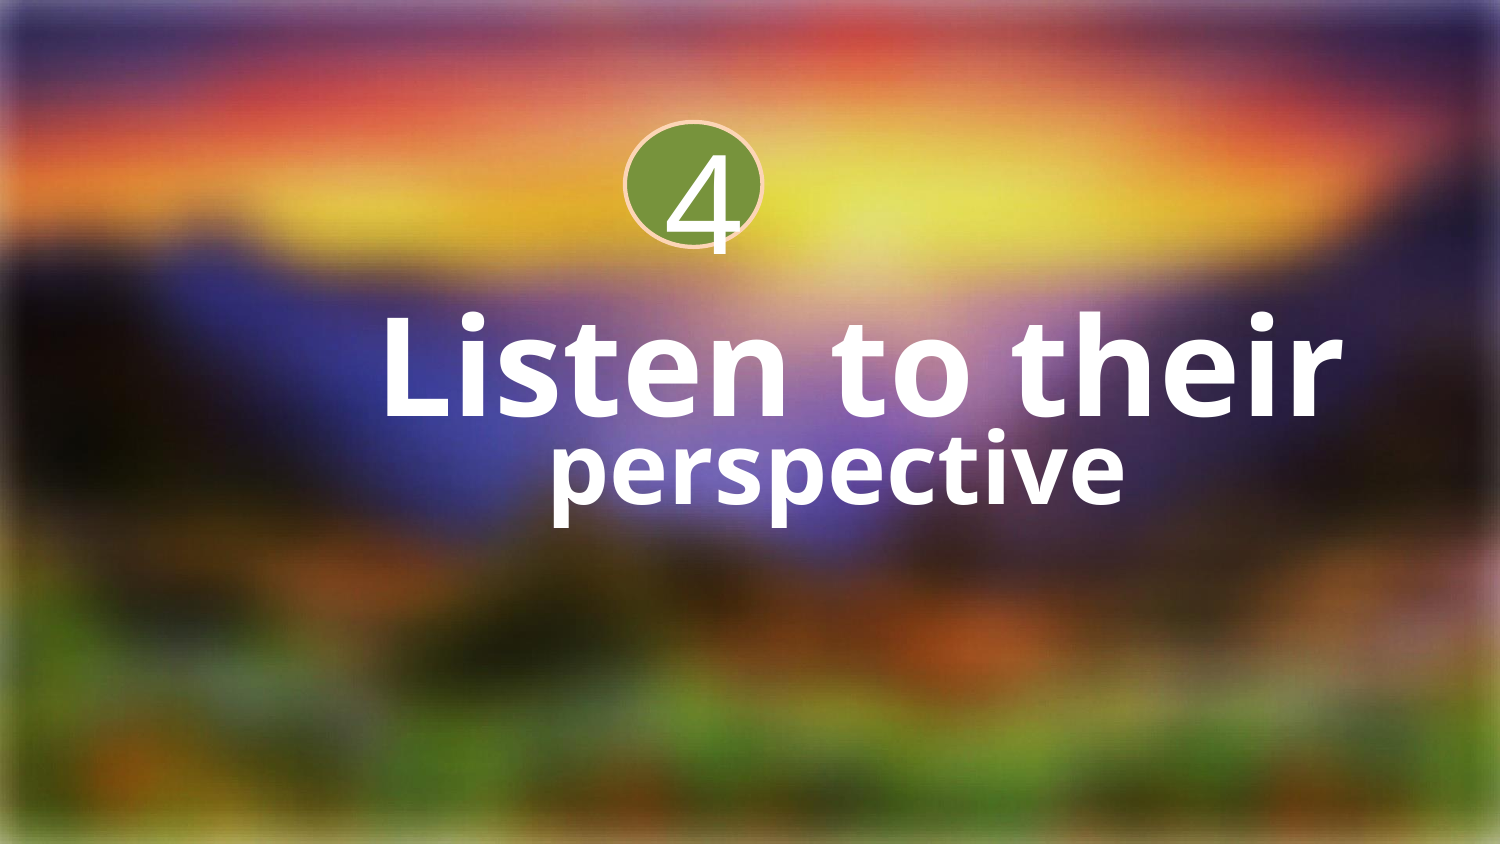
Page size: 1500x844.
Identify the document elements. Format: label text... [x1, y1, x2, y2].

text_box Listen to their [354, 271, 1368, 452]
picture [0, 0, 1500, 844]
text_box [750, 145, 765, 224]
text_box 4 [650, 109, 750, 290]
text_box perspective [137, 396, 1500, 532]
text_box [622, 133, 650, 236]
